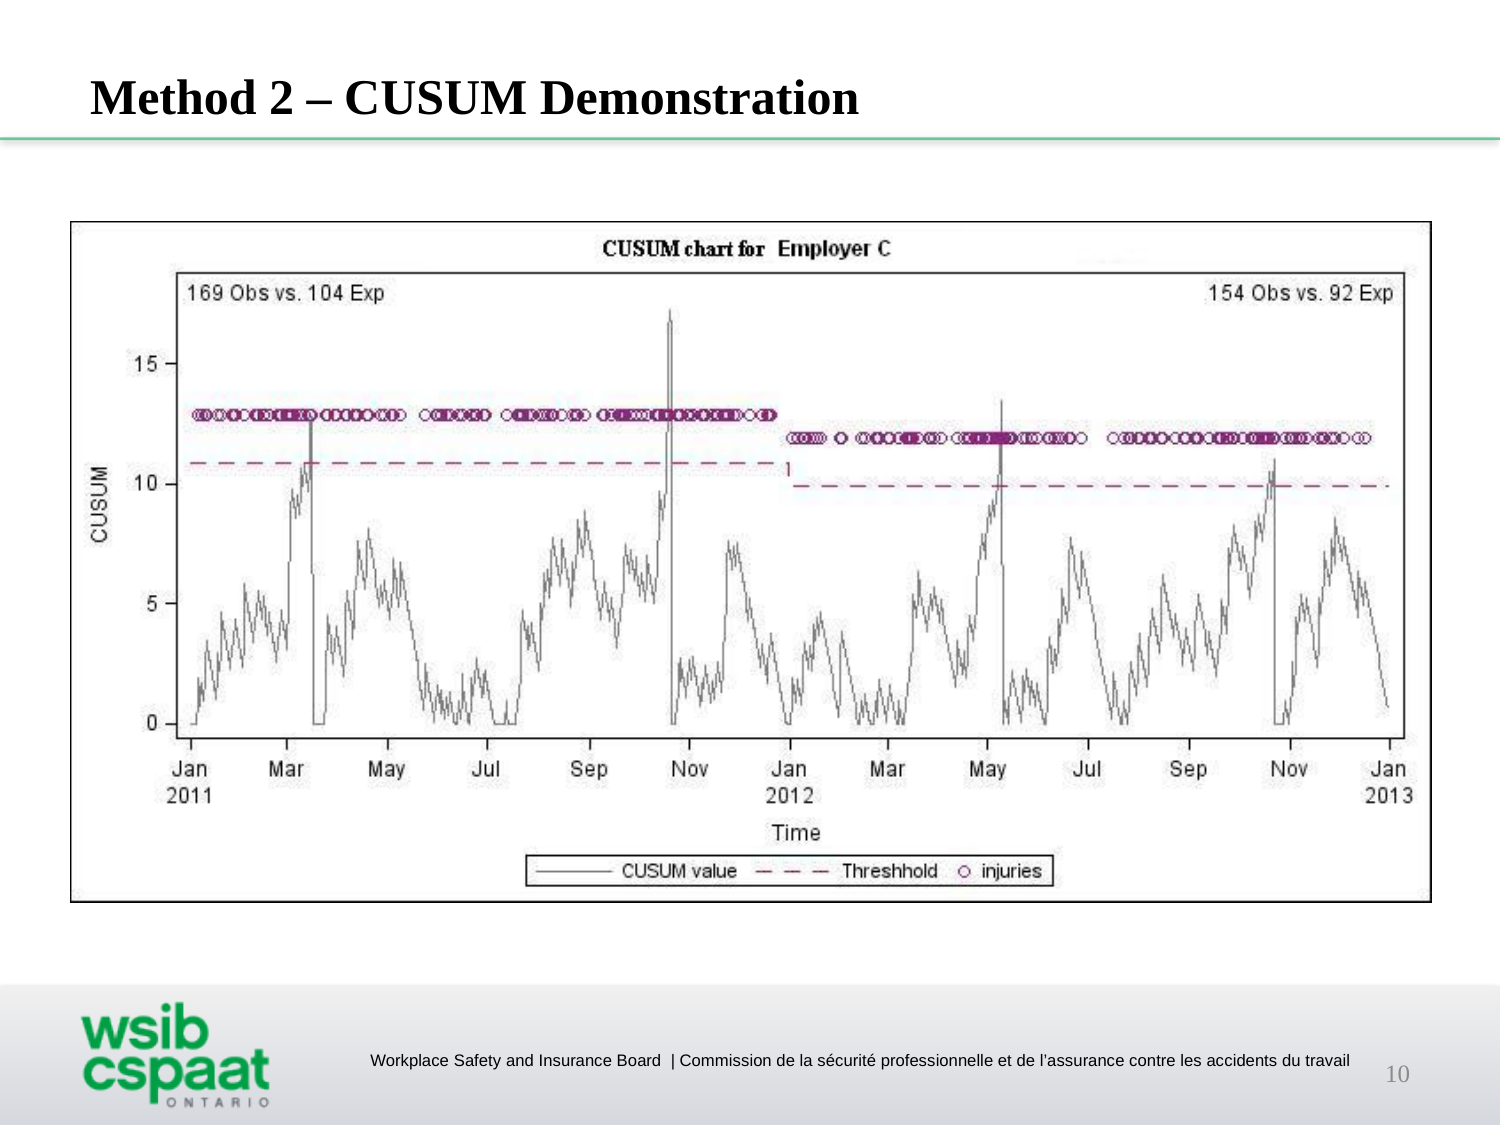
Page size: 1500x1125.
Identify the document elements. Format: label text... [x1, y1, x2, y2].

picture [70, 221, 1432, 903]
title Method 2 – CUSUM Demonstration [75, 45, 1425, 136]
slide_number 10 [1261, 1042, 1425, 1103]
picture [75, 992, 276, 1125]
